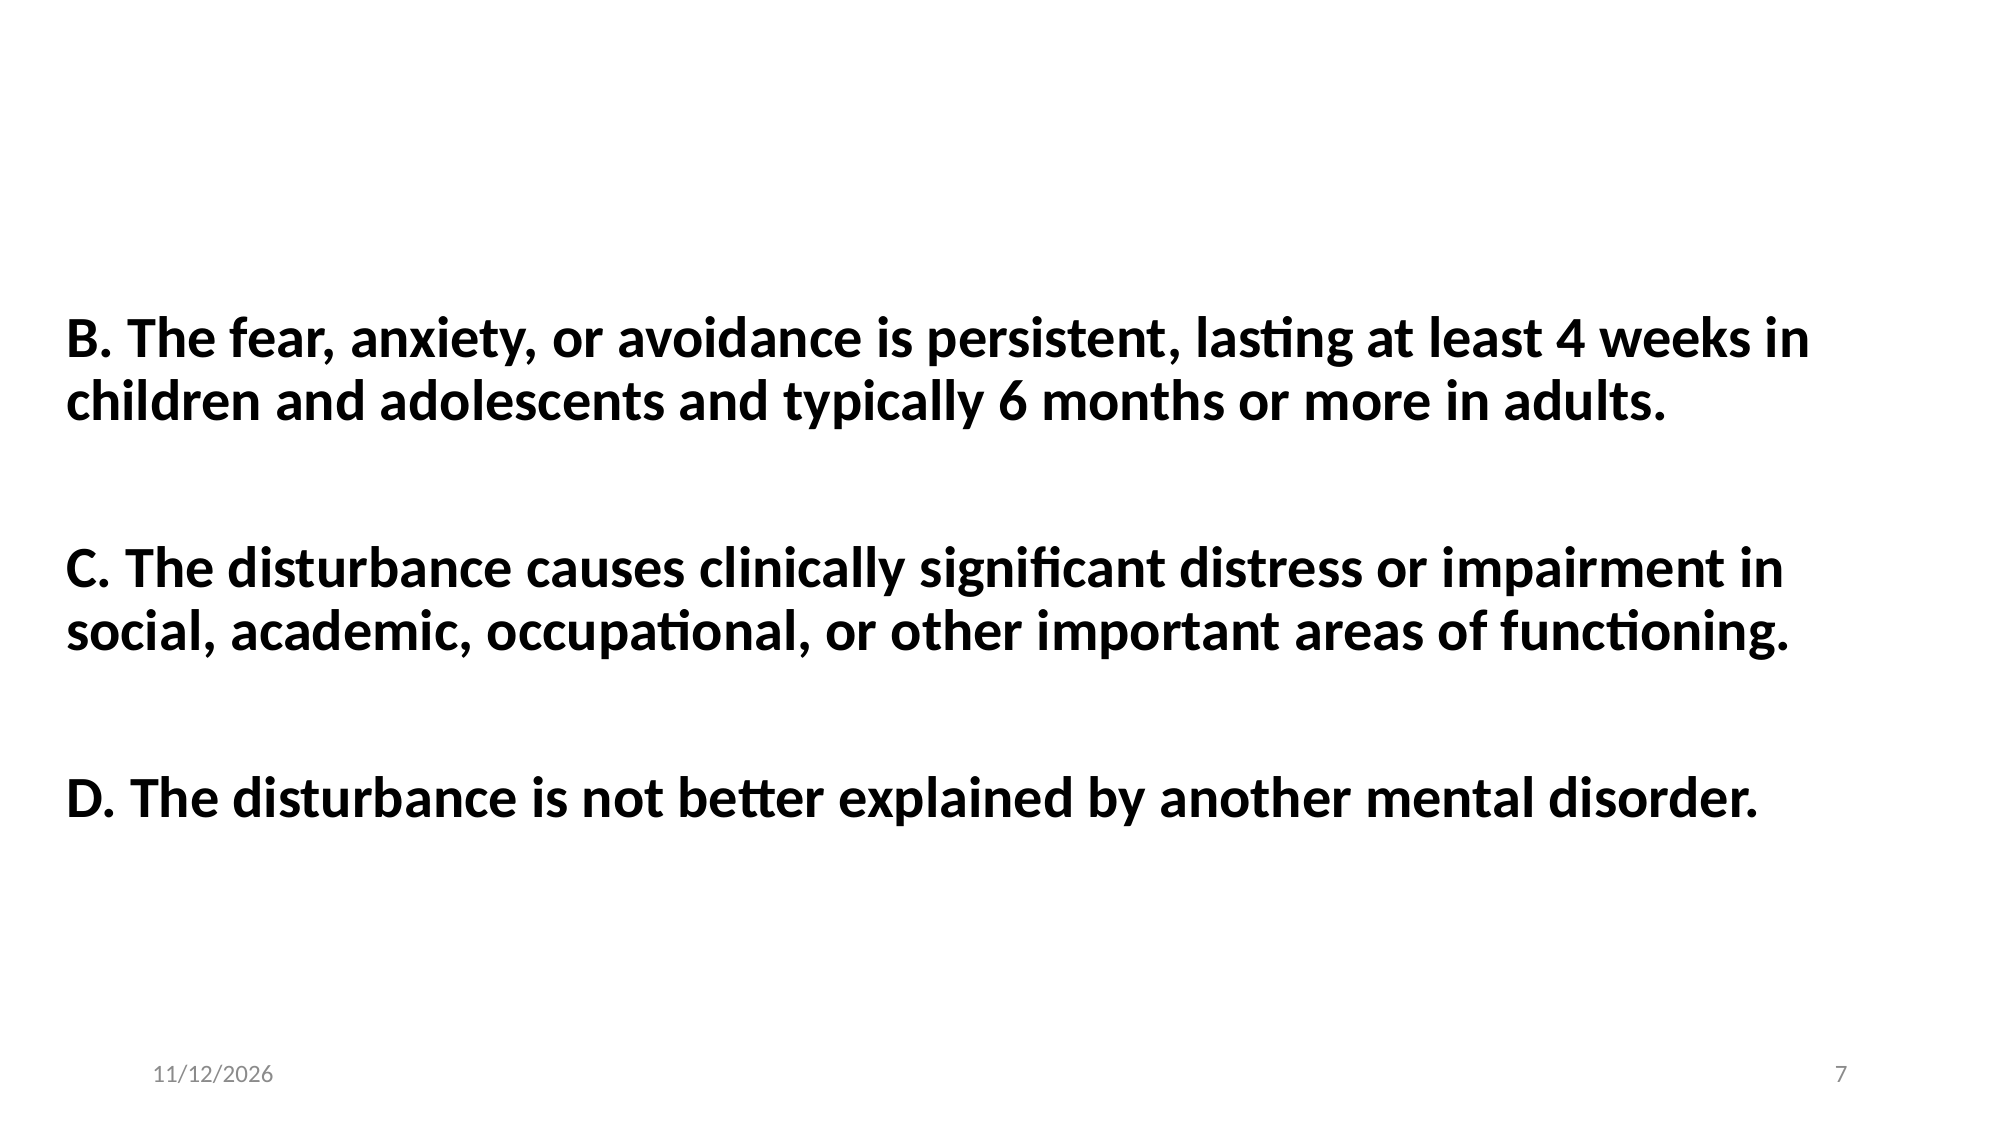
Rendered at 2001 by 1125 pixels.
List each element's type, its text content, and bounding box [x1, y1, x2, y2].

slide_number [137, 1042, 588, 1103]
list B. The fear, anxiety, or avoidance is persistent, lasting at least 4 weeks in children and adolescents and typically 6 months or more in adults. C. The disturbance causes clinically significant distress or impairment in social, academic, occupational, or other important areas of functioning. D. The disturbance is not better explained by another mental disorder. [50, 299, 1863, 1014]
slide_number 7 [1412, 1042, 1863, 1103]
